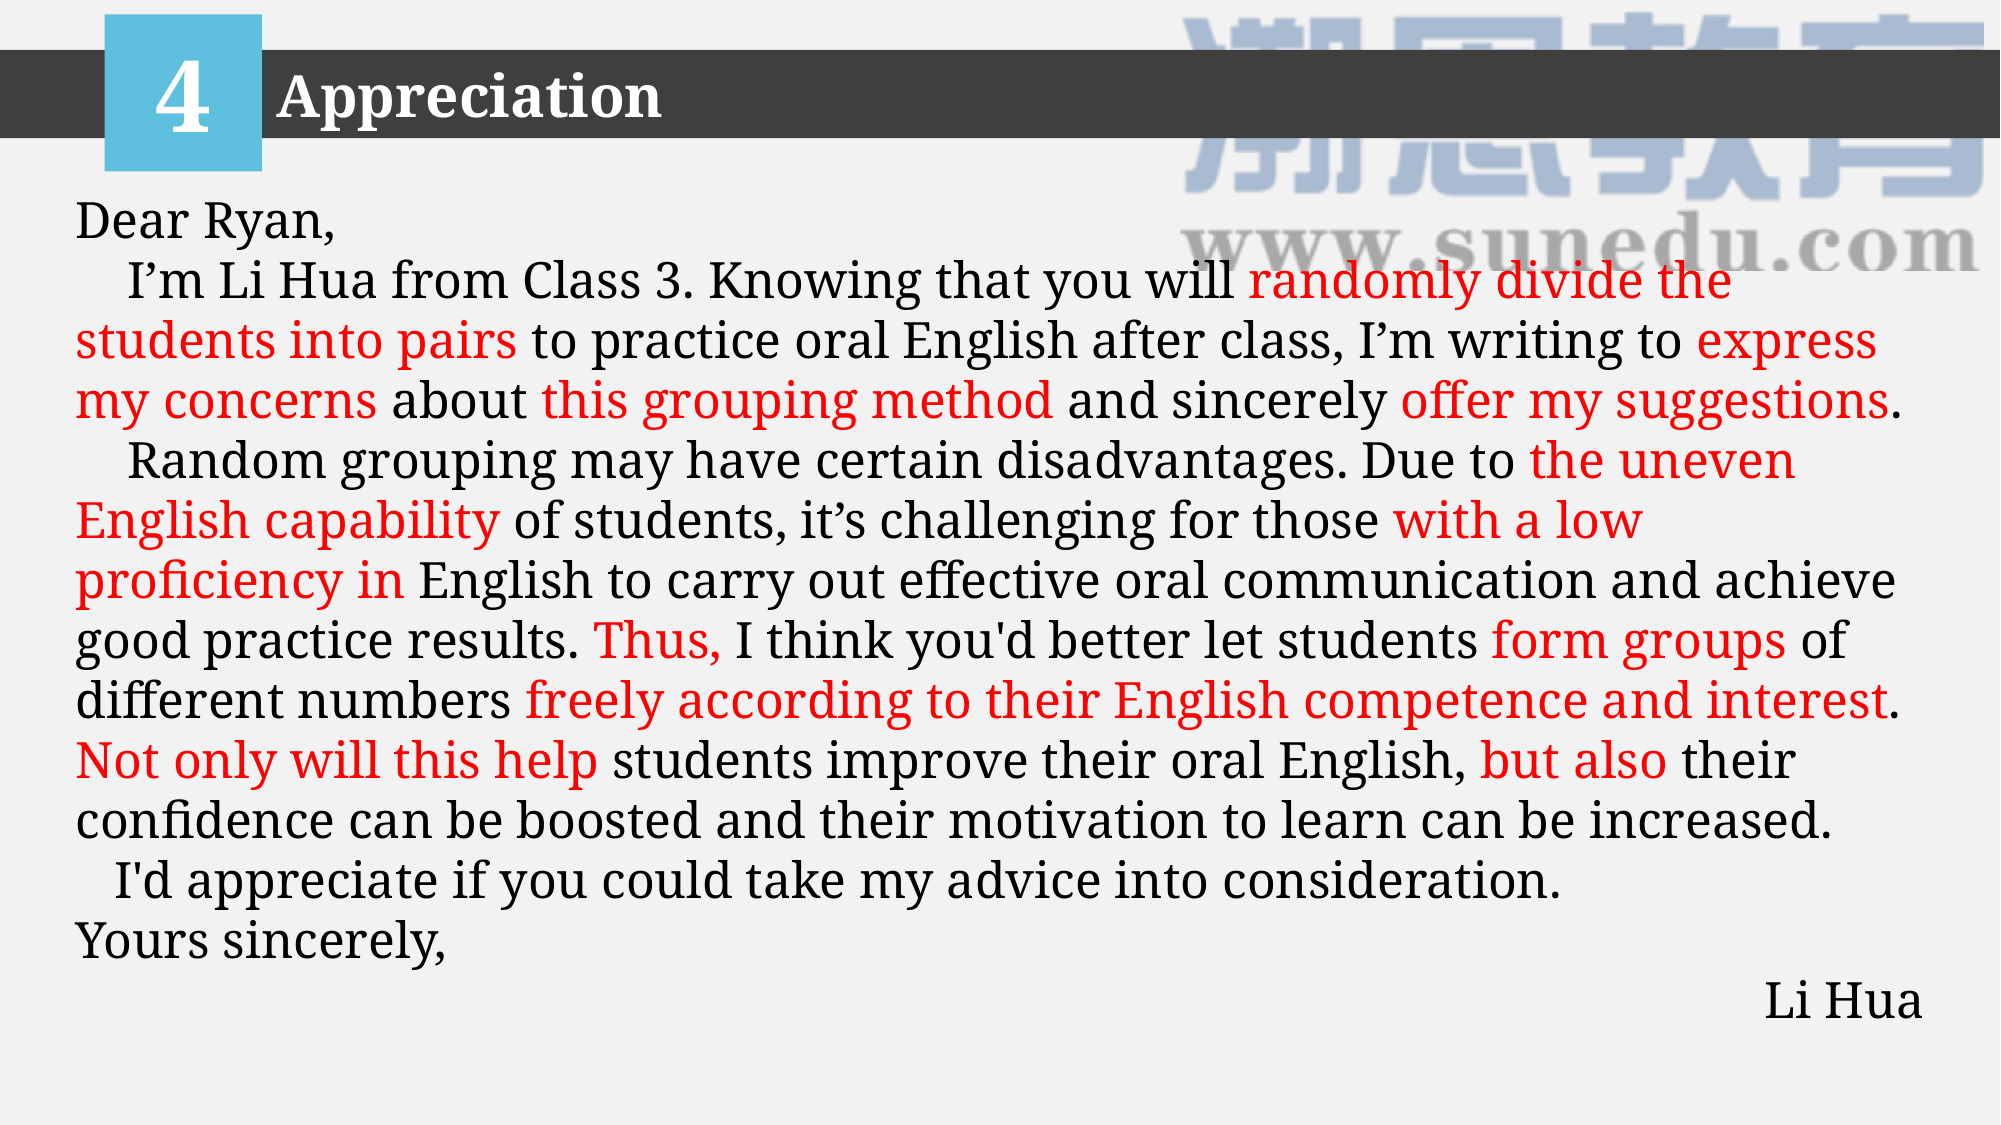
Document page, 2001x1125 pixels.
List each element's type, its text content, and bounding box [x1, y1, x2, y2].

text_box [0, 14, 2000, 172]
picture [1178, 10, 1984, 14]
text_box Dear Ryan, I’m Li Hua from Class 3. Knowing that you will randomly divide the students into pairs to practice oral English after class, I’m writing to express my concerns about this grouping method and sincerely offer my suggestions. Random grouping may have certain disadvantages. Due to the uneven English capability of students, it’s challenging for those with a low proficiency in English to carry out effective oral communication and achieve good practice results. Thus, I think you'd better let students form groups of different numbers freely according to their English competence and interest. Not only will this help students improve their oral English, but also their confidence can be boosted and their motivation to learn can be increased. I'd appreciate if you could take my advice into consideration. Yours sincerely, Li Hua [60, 183, 1940, 1037]
picture [1178, 172, 1984, 271]
